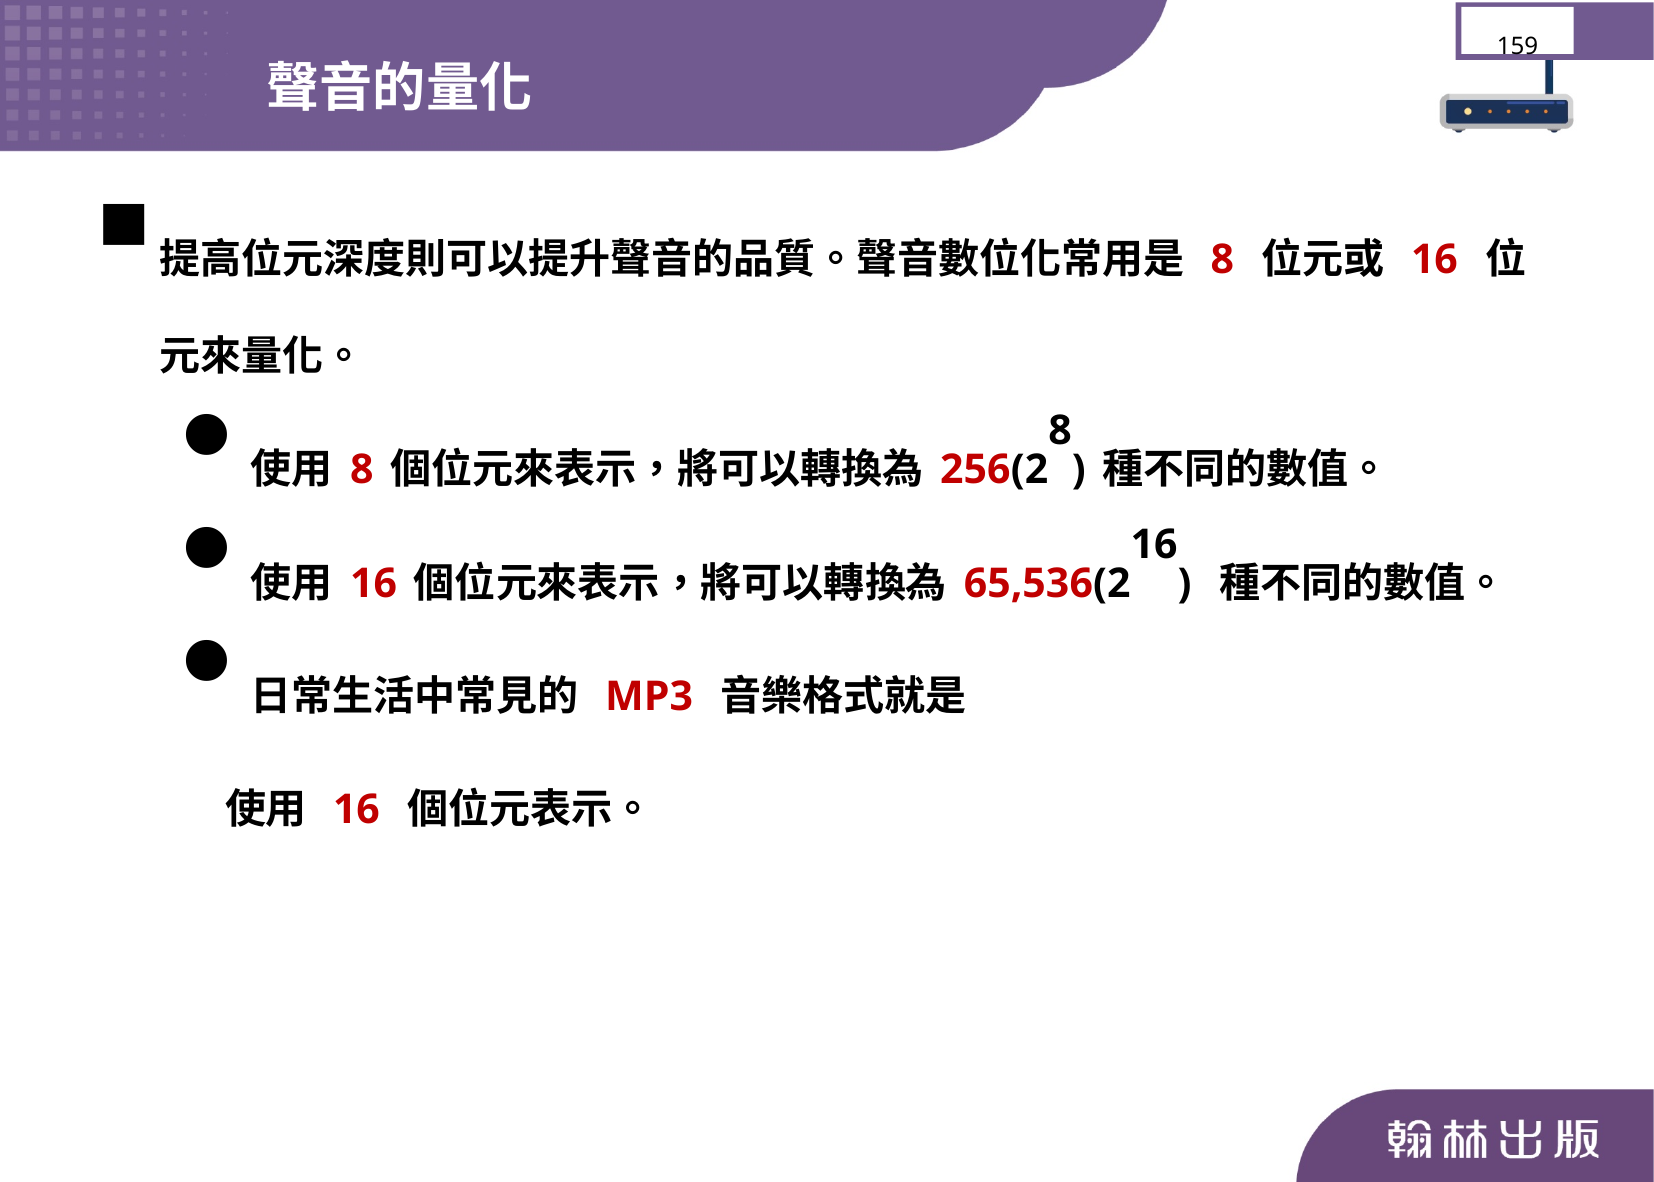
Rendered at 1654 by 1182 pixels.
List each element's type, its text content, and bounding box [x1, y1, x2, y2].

text_box 聲音的量化 [188, 0, 1205, 177]
text_box 159 [1459, 5, 1576, 56]
text_box [1454, 0, 1654, 62]
picture [0, 0, 1654, 1182]
text_box 提高位元深度則可以提升聲音的品質。聲音數位化常用是 8 位元或 16 位元來量化。 使用8個位元來表示，將可以轉換為256(28)種不同的數值。 使用16個位元來表示，將可以轉換為65,536(216) 種不同的數值。 日常生活中常見的 MP3 音樂格式就是 使用 16 個位元表示。 [80, 177, 1573, 969]
